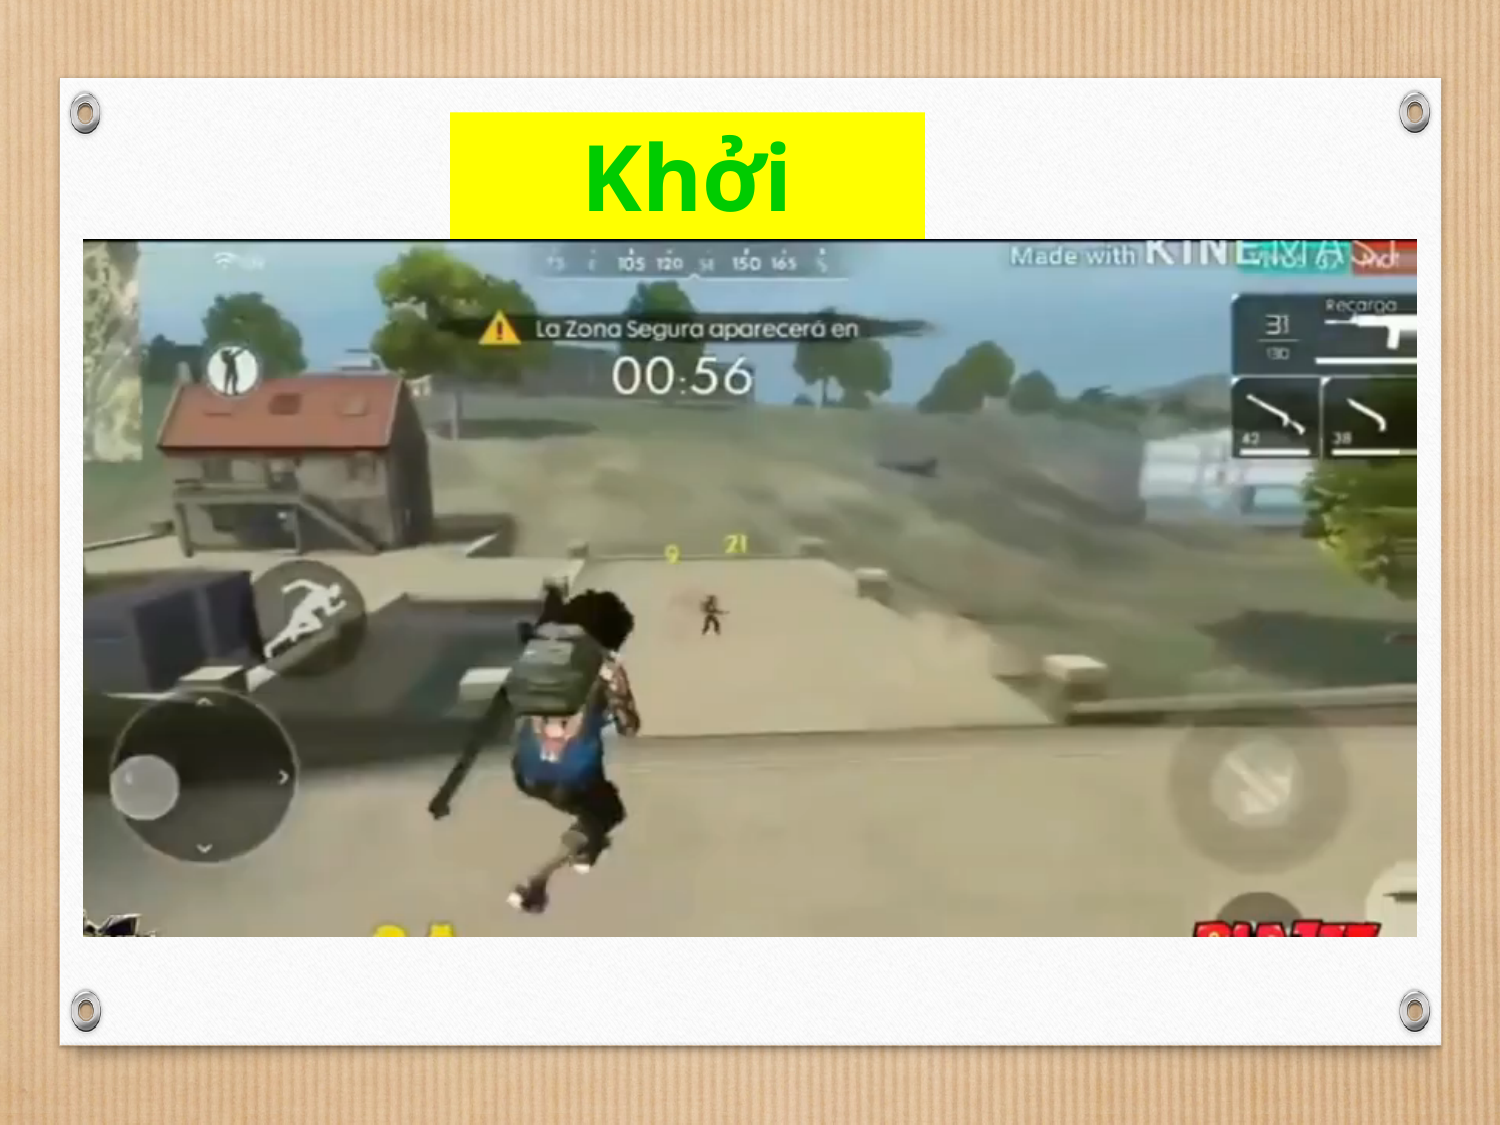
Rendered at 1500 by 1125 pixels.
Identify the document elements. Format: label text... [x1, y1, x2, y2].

text_box Khởi động [450, 112, 925, 238]
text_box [82, 238, 1418, 938]
picture [0, 0, 1500, 1125]
